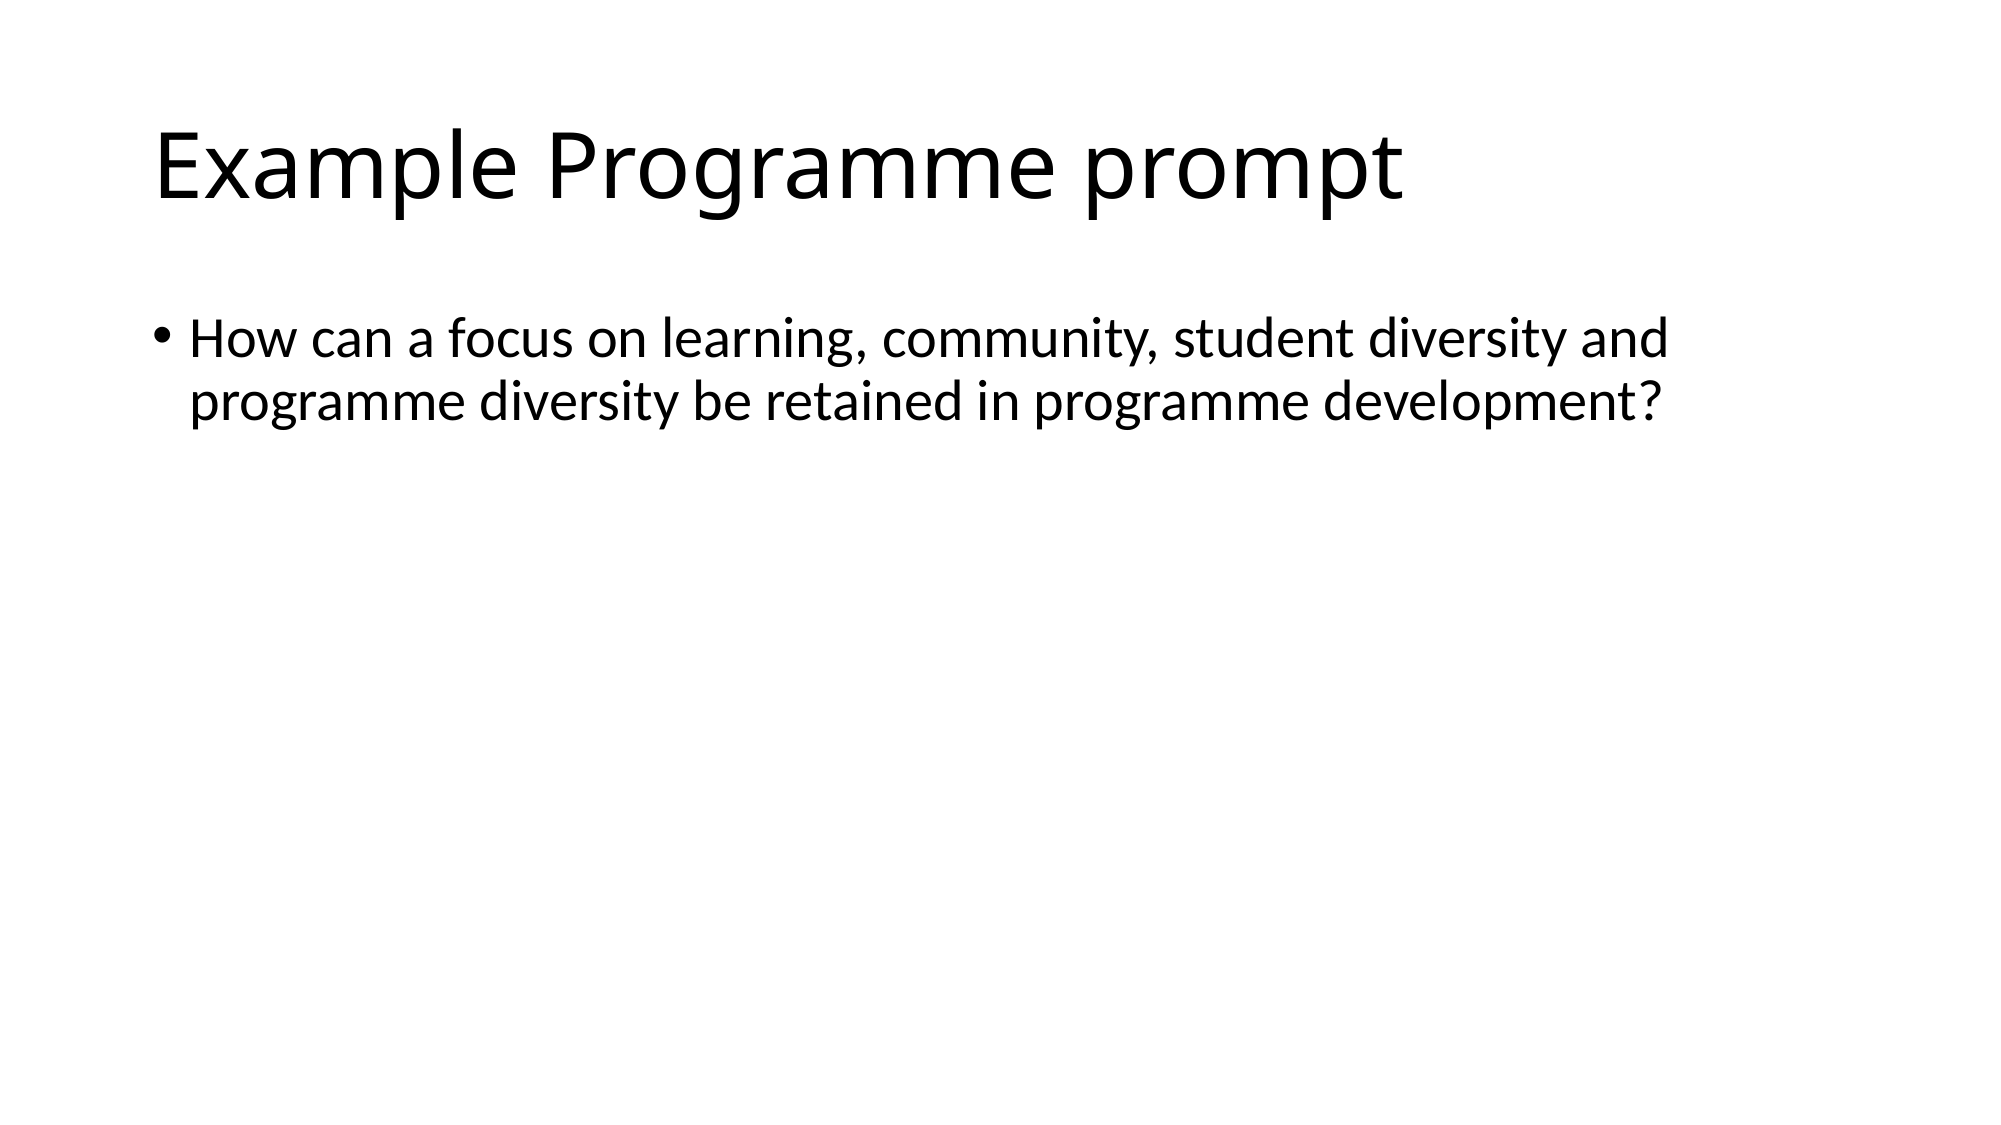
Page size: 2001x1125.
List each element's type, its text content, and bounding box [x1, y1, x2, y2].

list How can a focus on learning, community, student diversity and programme diversity be retained in programme development? [137, 299, 1863, 1014]
title Example Programme prompt [137, 59, 1863, 278]
